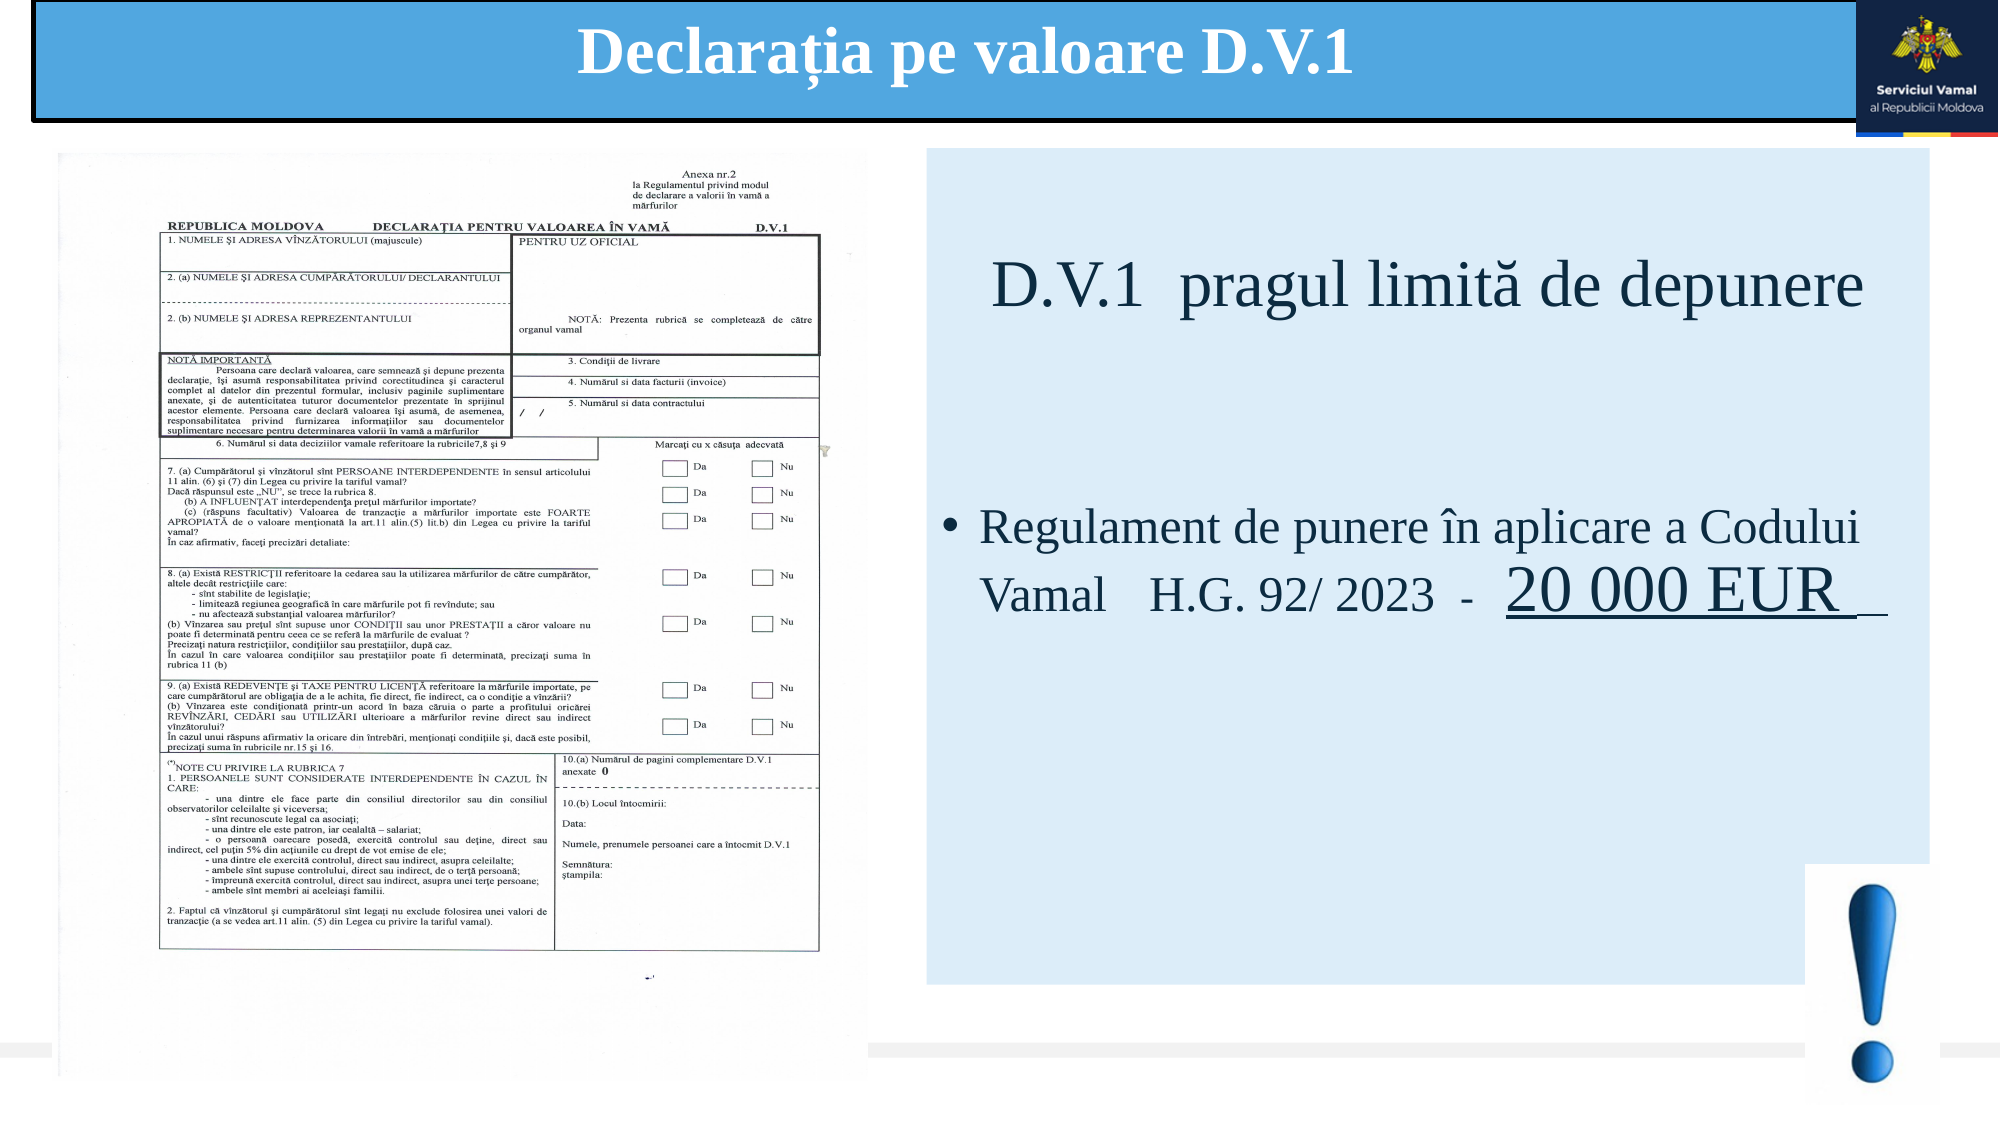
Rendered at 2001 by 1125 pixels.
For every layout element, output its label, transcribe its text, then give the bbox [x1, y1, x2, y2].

title [103, 121, 1879, 228]
list D.V.1 pragul limită de depunere Regulament de punere în aplicare a Codului Vamal H.G. 92/ 2023 - 20 000 EUR [926, 148, 1930, 985]
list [52, 148, 868, 1081]
picture [1805, 864, 1940, 1105]
text_box Declarația pe valoare D.V.1 [33, 0, 1856, 121]
picture [1856, 0, 1998, 137]
